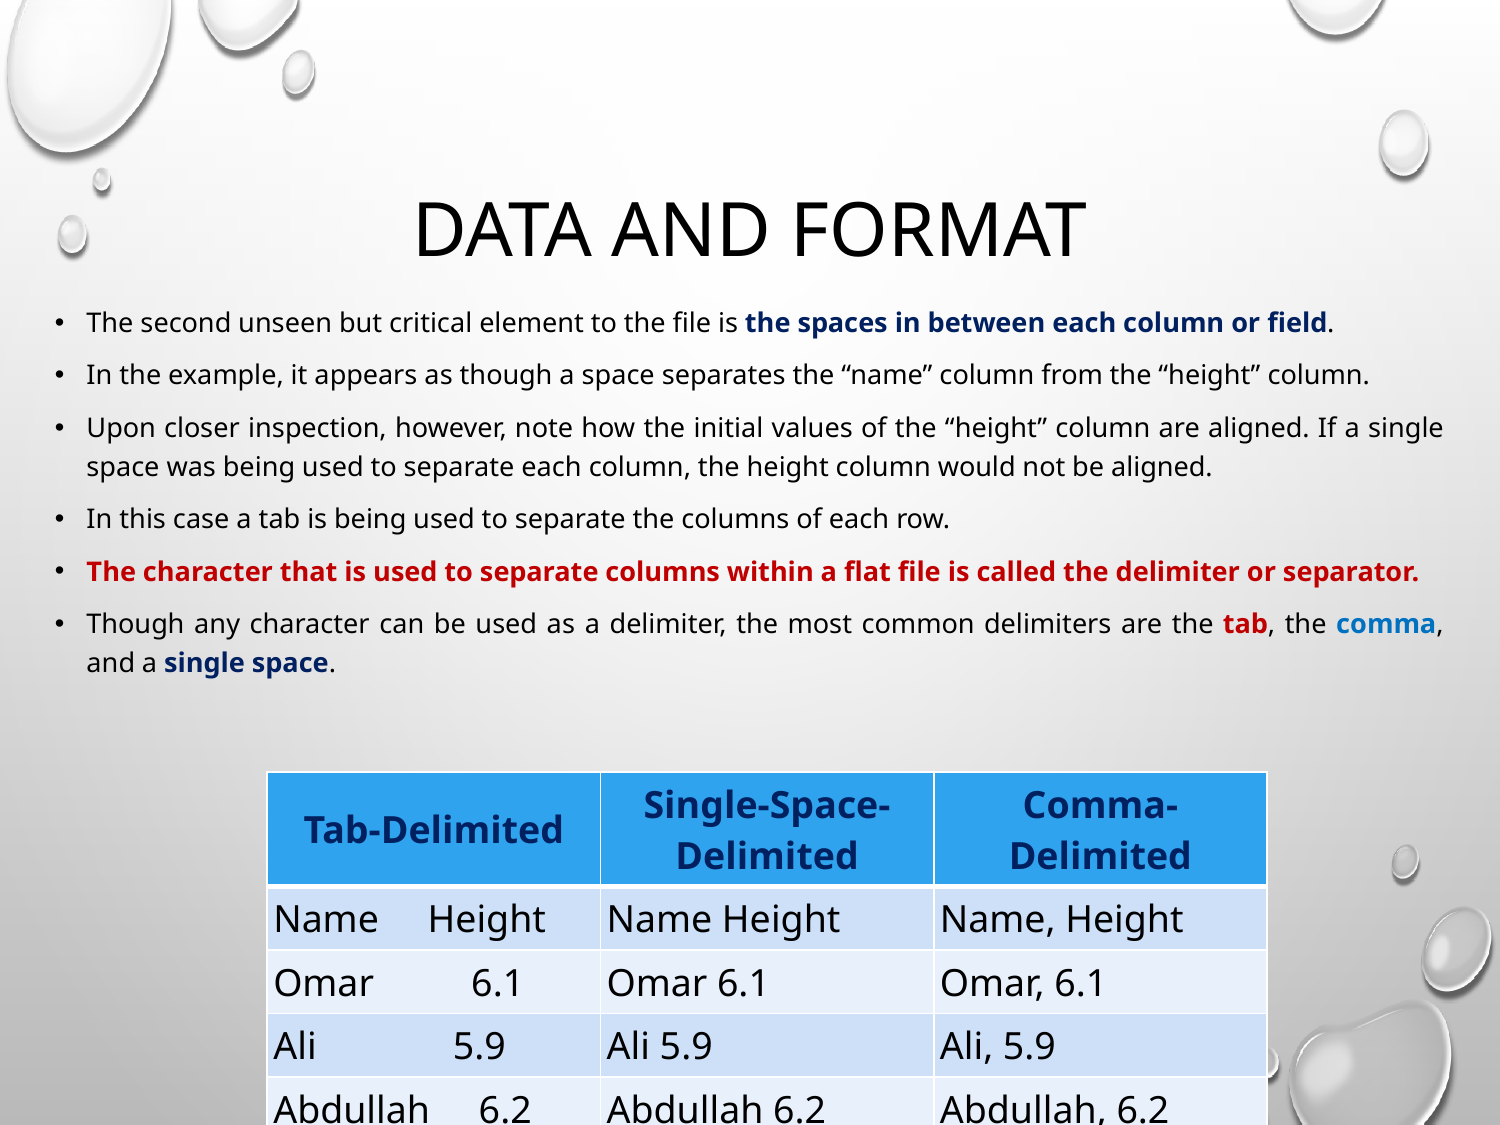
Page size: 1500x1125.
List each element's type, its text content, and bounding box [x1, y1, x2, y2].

table_cell Abdullah, 6.2 [935, 1078, 1266, 1125]
table_cell Abdullah 6.2 [268, 1078, 600, 1125]
picture [0, 0, 1500, 1125]
table_cell Name Height [268, 889, 600, 949]
table_header Comma-Delimited [935, 773, 1266, 884]
table_cell Name, Height [935, 889, 1266, 949]
table_header Tab-Delimited [268, 773, 600, 884]
table_cell Omar 6.1 [601, 951, 933, 1013]
list The second unseen but critical element to the file is the spaces in between each column or field. In the example, it appears as though a space separates the “name” column from the “height” column. Upon closer inspection, however, note how the initial values of the “height” column are aligned. If a single space was being used to separate each column, the height column would not be aligned. In this case a tab is being used to separate the columns of each row. The character that is used to separate columns within a flat file is called the delimiter or separator. Though any character can be used as a delimiter, the most common delimiters are the tab, the comma, and a single space. [39, 291, 1459, 783]
table_cell Ali, 5.9 [935, 1014, 1266, 1076]
table_cell Abdullah 6.2 [601, 1078, 933, 1125]
table_cell Ali 5.9 [268, 1014, 600, 1076]
title Data and format [112, 101, 1388, 291]
table_header Single-Space-Delimited [601, 773, 933, 884]
table_cell Omar 6.1 [268, 951, 600, 1013]
table_cell Name Height [601, 889, 933, 949]
table_cell Omar, 6.1 [935, 951, 1266, 1013]
table_cell Ali 5.9 [601, 1014, 933, 1076]
